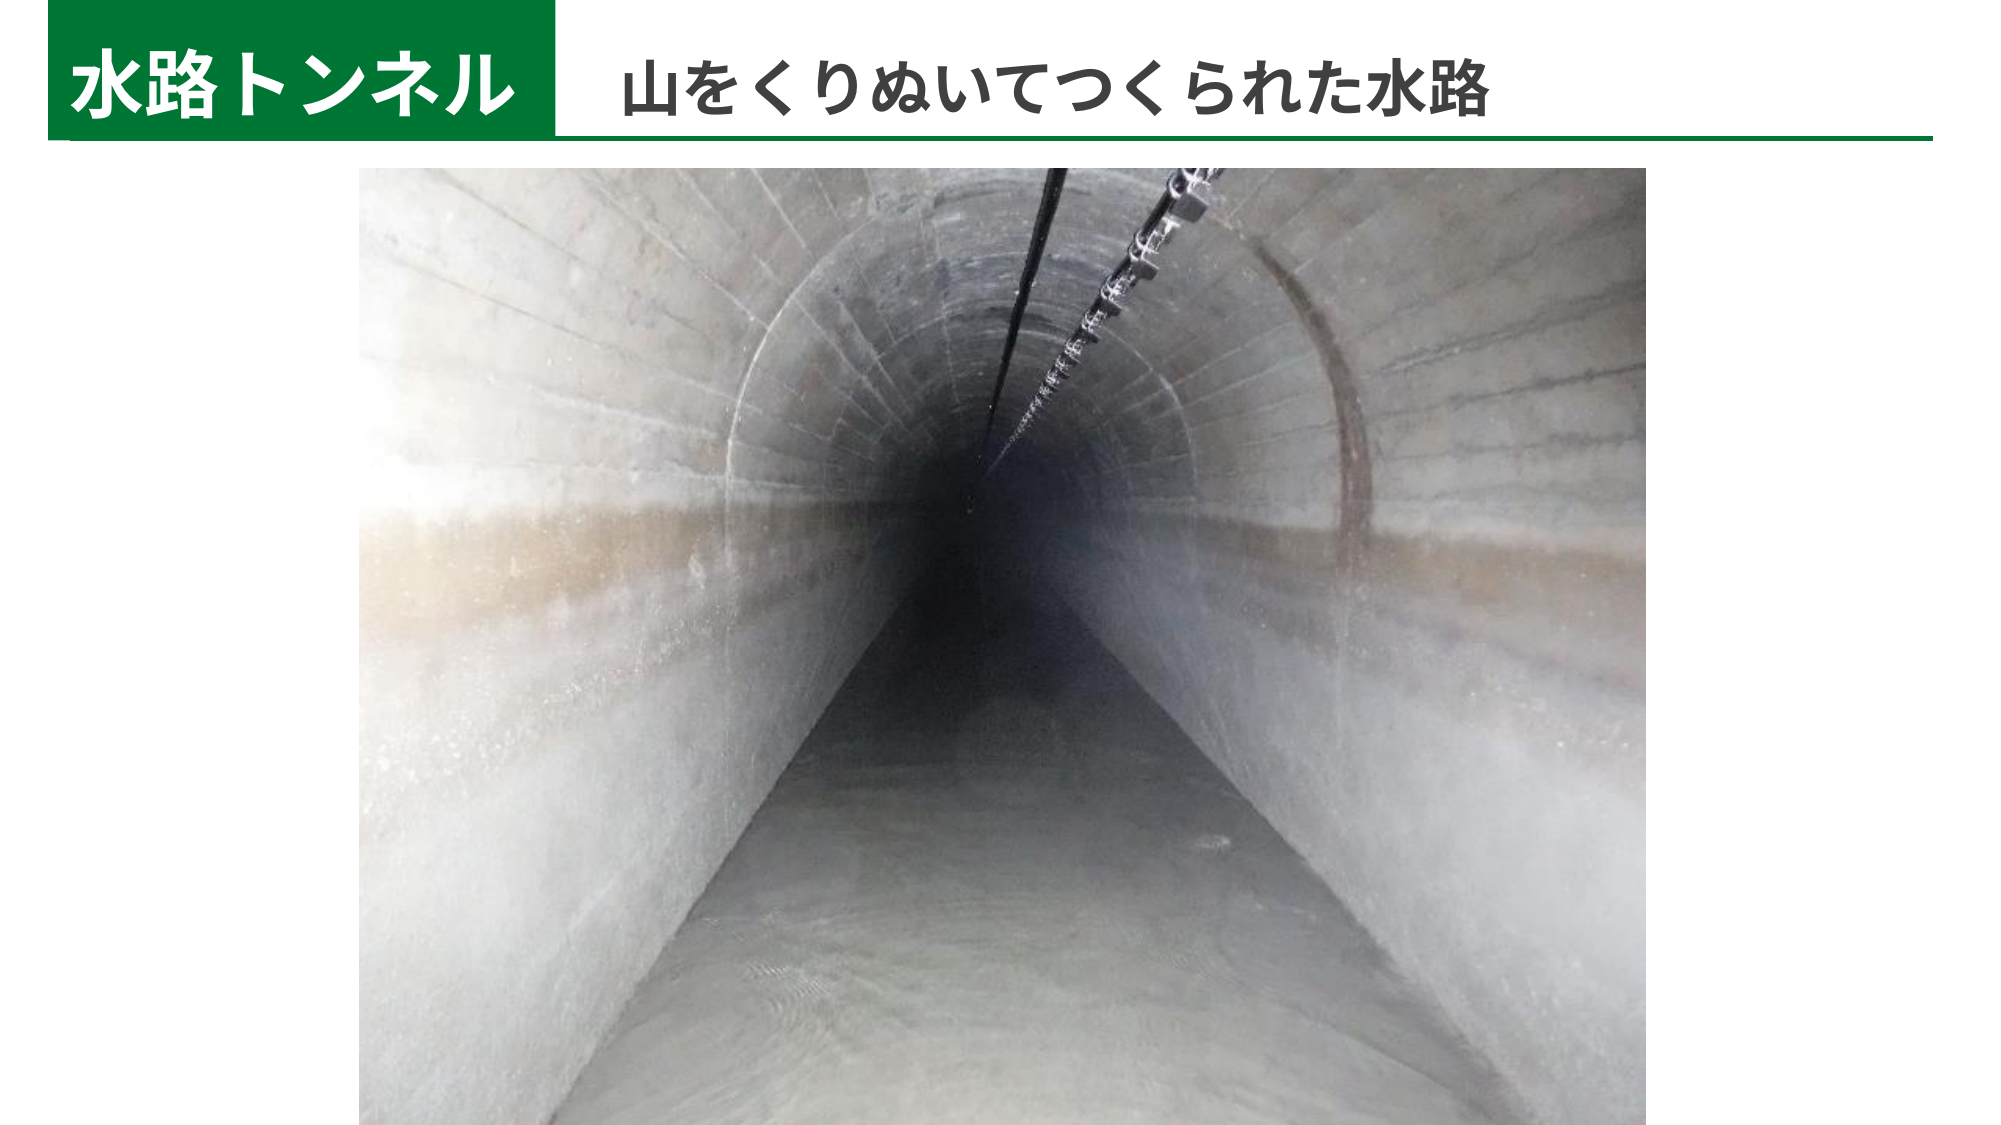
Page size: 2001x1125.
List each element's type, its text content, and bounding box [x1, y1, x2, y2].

text_box 山をくりぬいてつくられた水路 [604, 41, 1968, 132]
picture [359, 168, 1646, 1125]
text_box 水路トンネル [54, 29, 705, 135]
text_box [47, 0, 556, 142]
